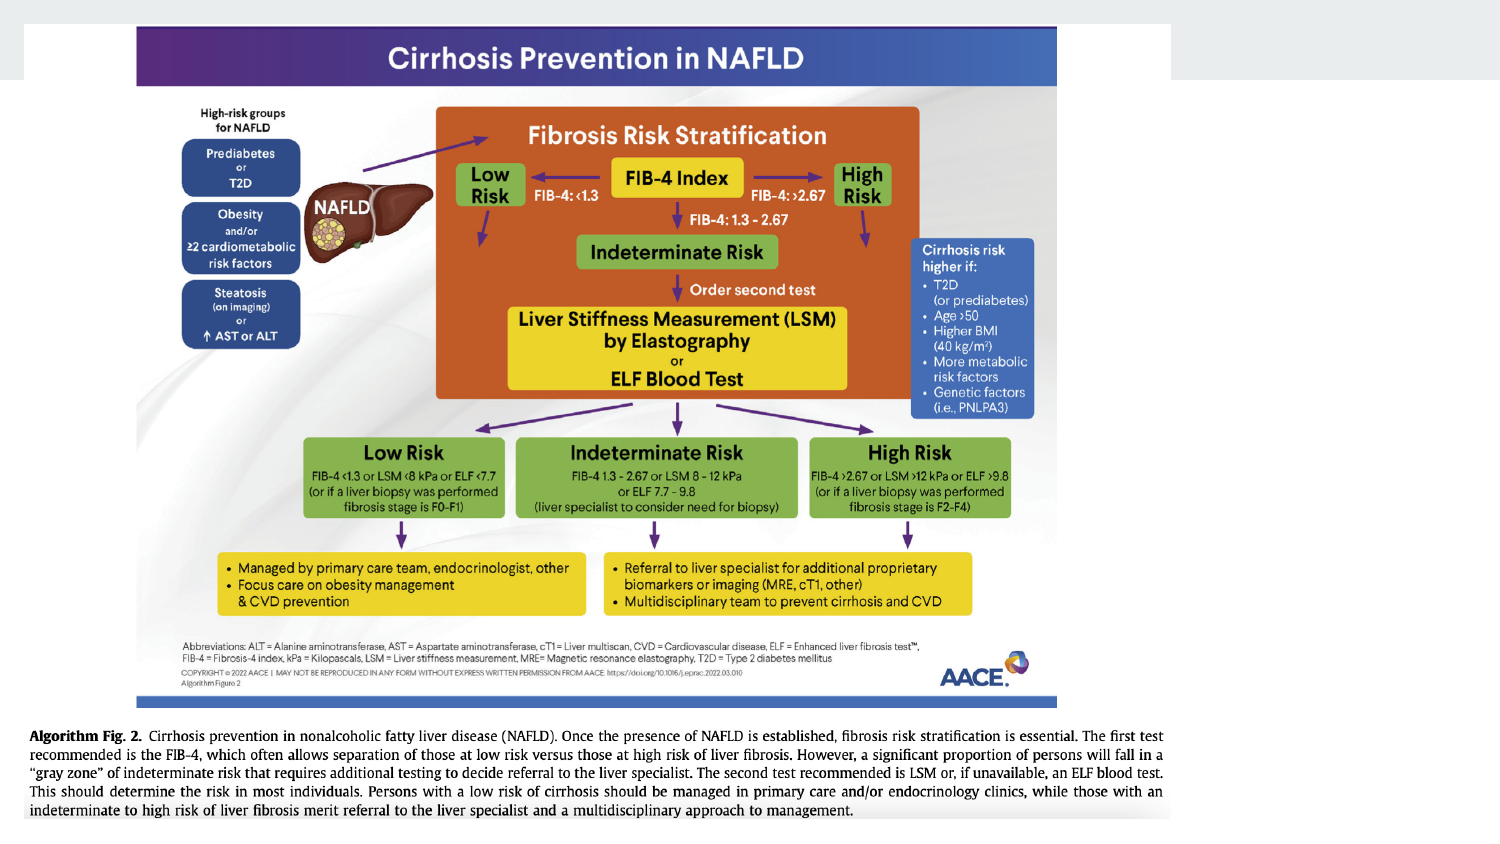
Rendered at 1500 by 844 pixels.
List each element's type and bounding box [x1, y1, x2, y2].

picture [24, 24, 1171, 819]
